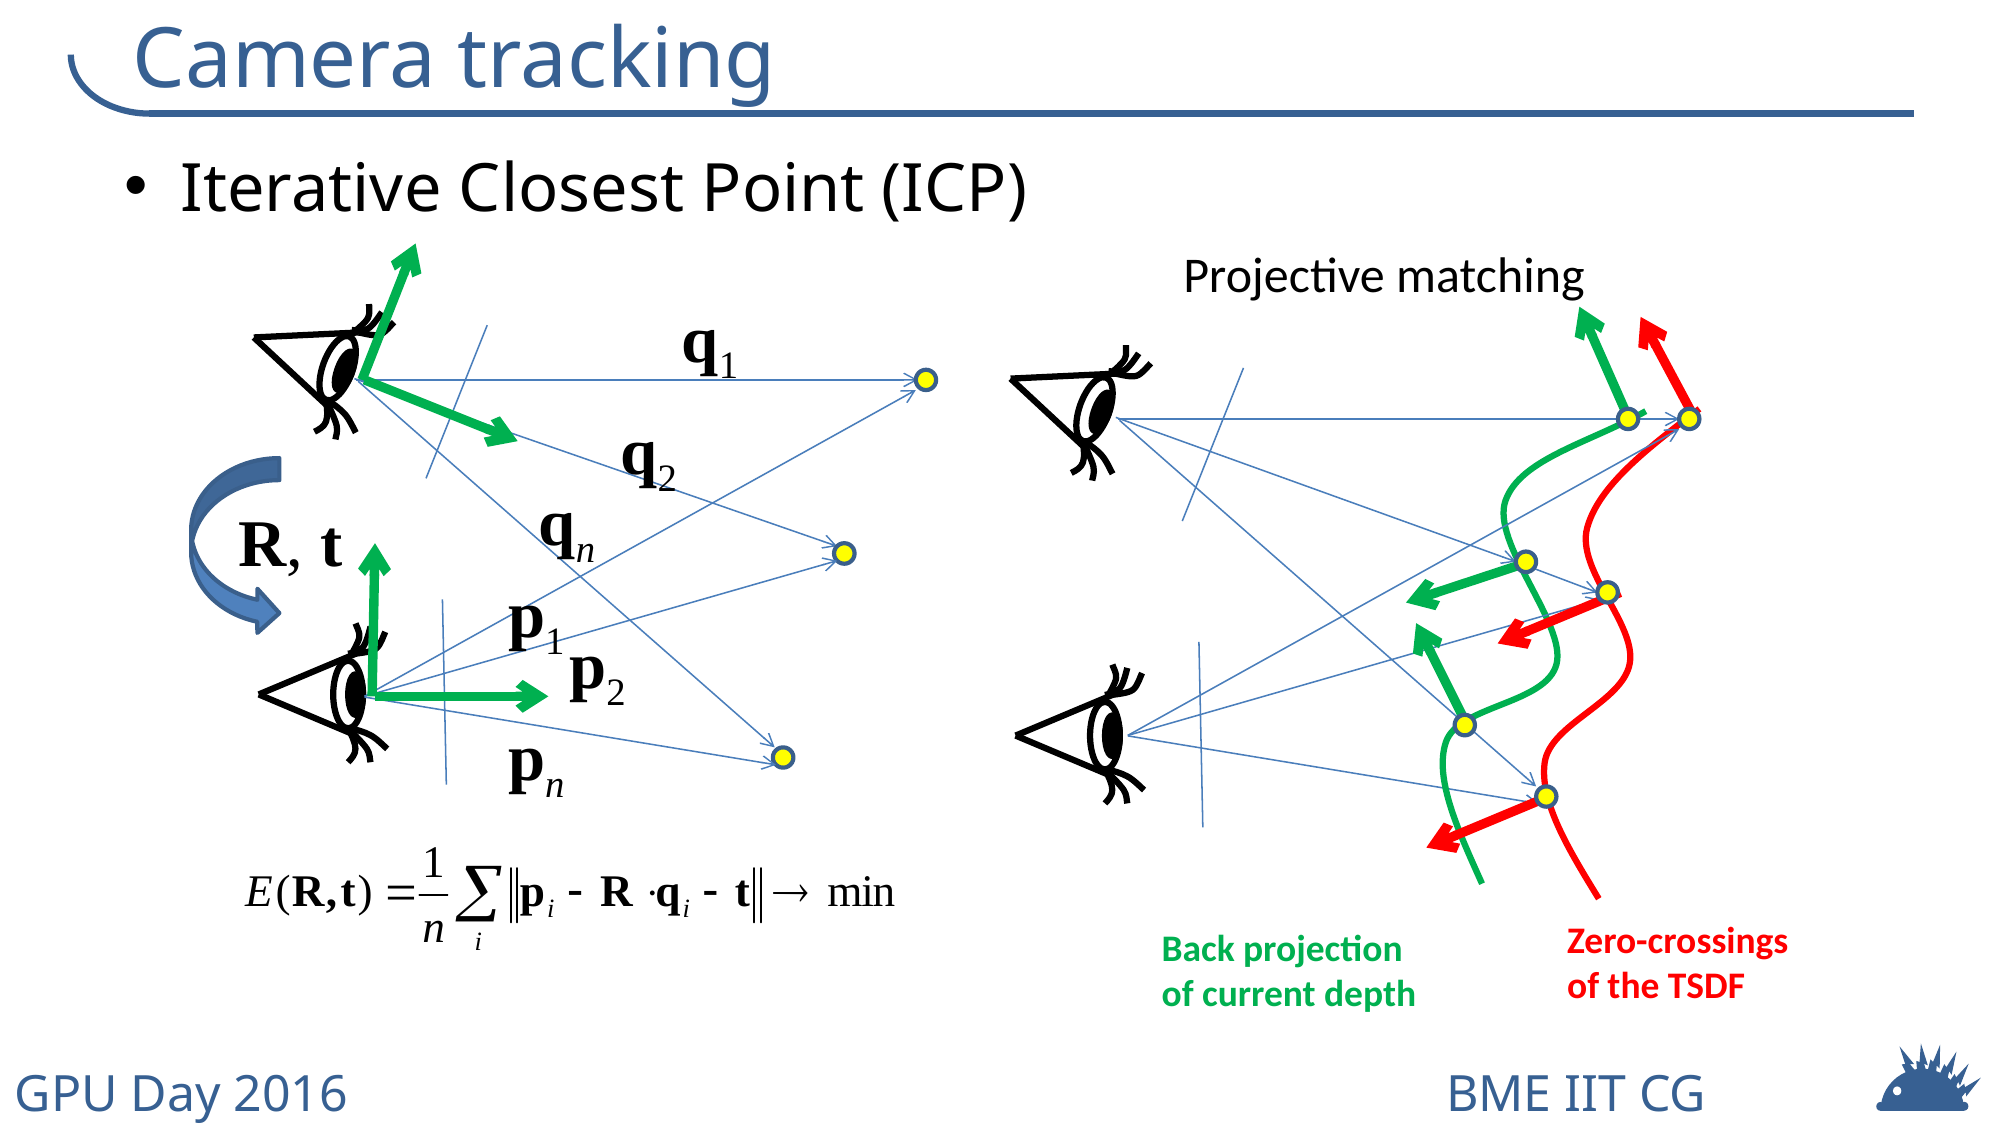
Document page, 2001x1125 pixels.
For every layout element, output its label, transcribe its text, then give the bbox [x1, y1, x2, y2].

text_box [190, 234, 1845, 1023]
text_box Iterative Closest Point (ICP) [109, 137, 1910, 917]
title Camera tracking [117, 0, 1918, 114]
